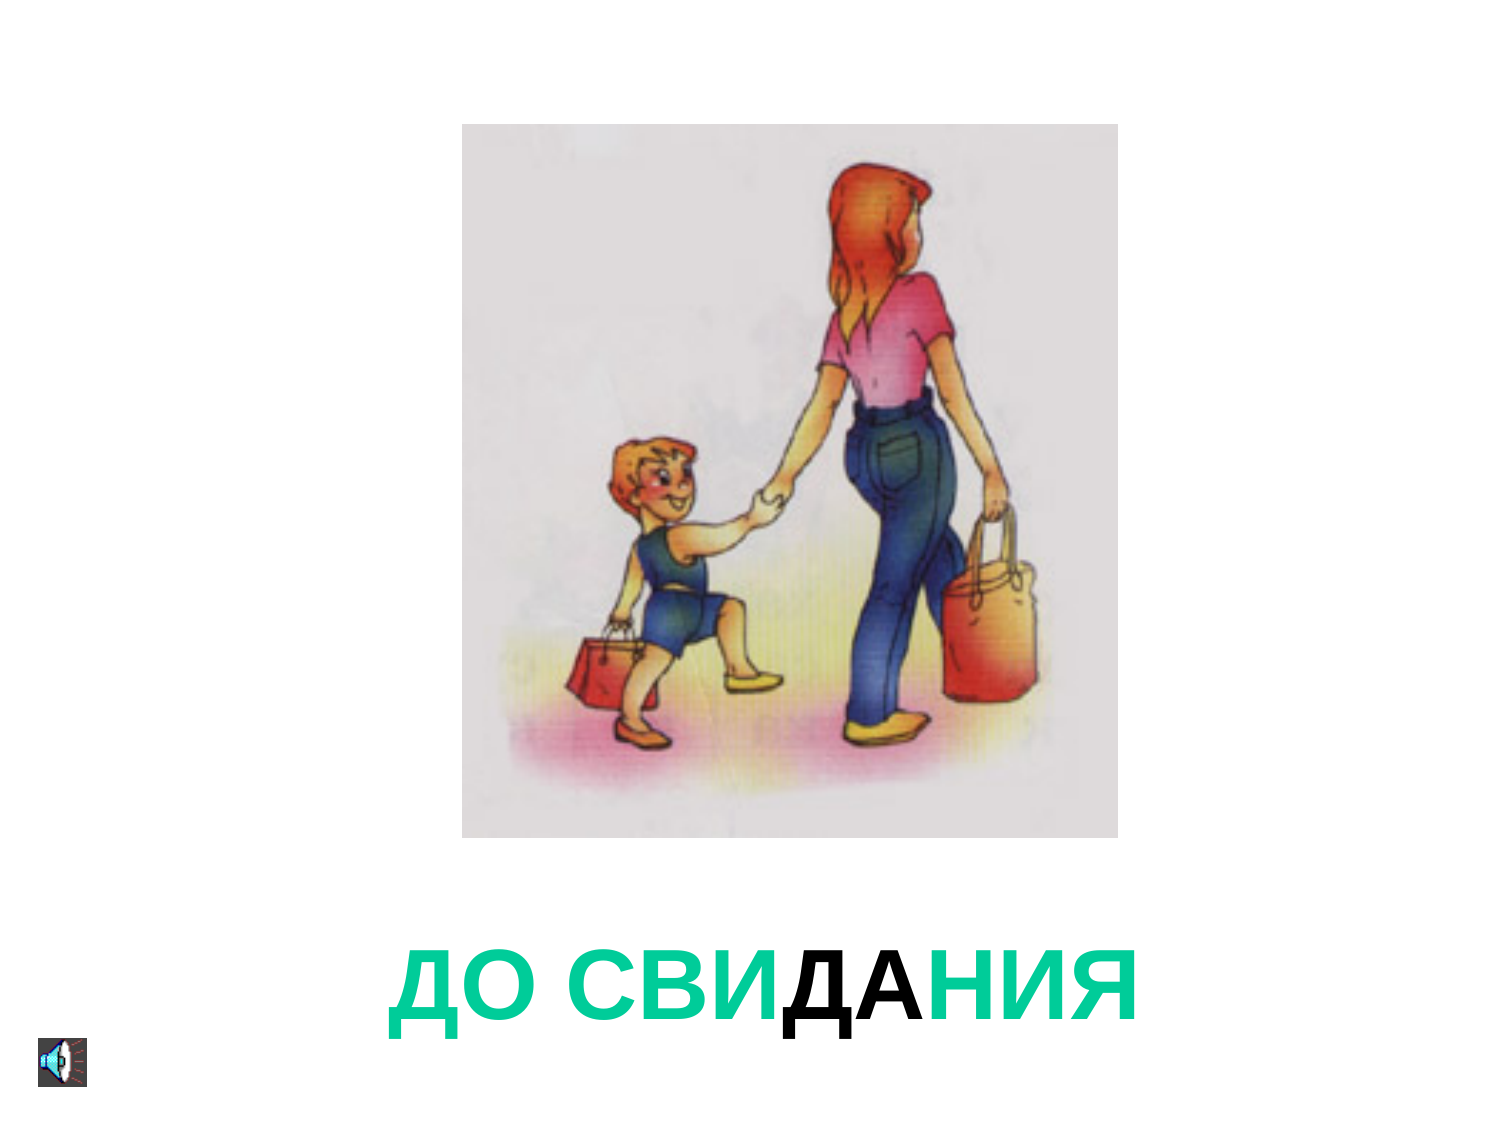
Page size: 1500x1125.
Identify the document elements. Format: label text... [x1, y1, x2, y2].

picture [462, 124, 1119, 838]
text_box ДО СВИДАНИЯ [374, 912, 1169, 1048]
picture [37, 1037, 88, 1088]
